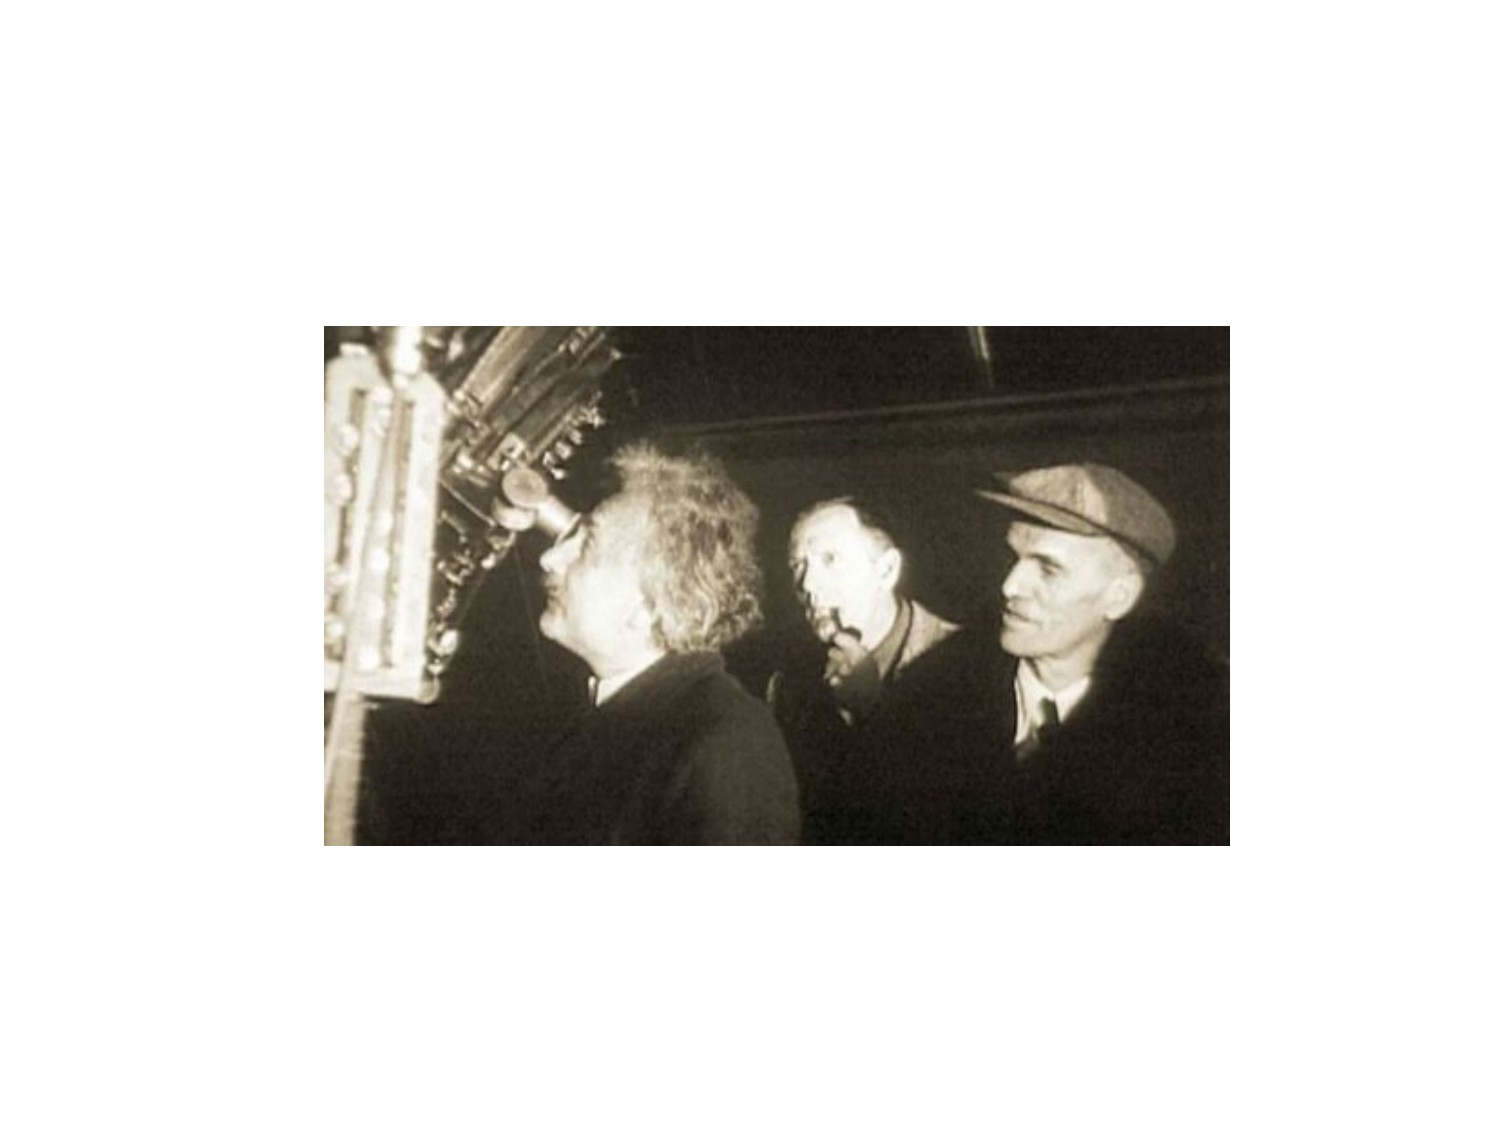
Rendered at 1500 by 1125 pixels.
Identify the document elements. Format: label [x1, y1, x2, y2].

picture [324, 326, 1230, 846]
